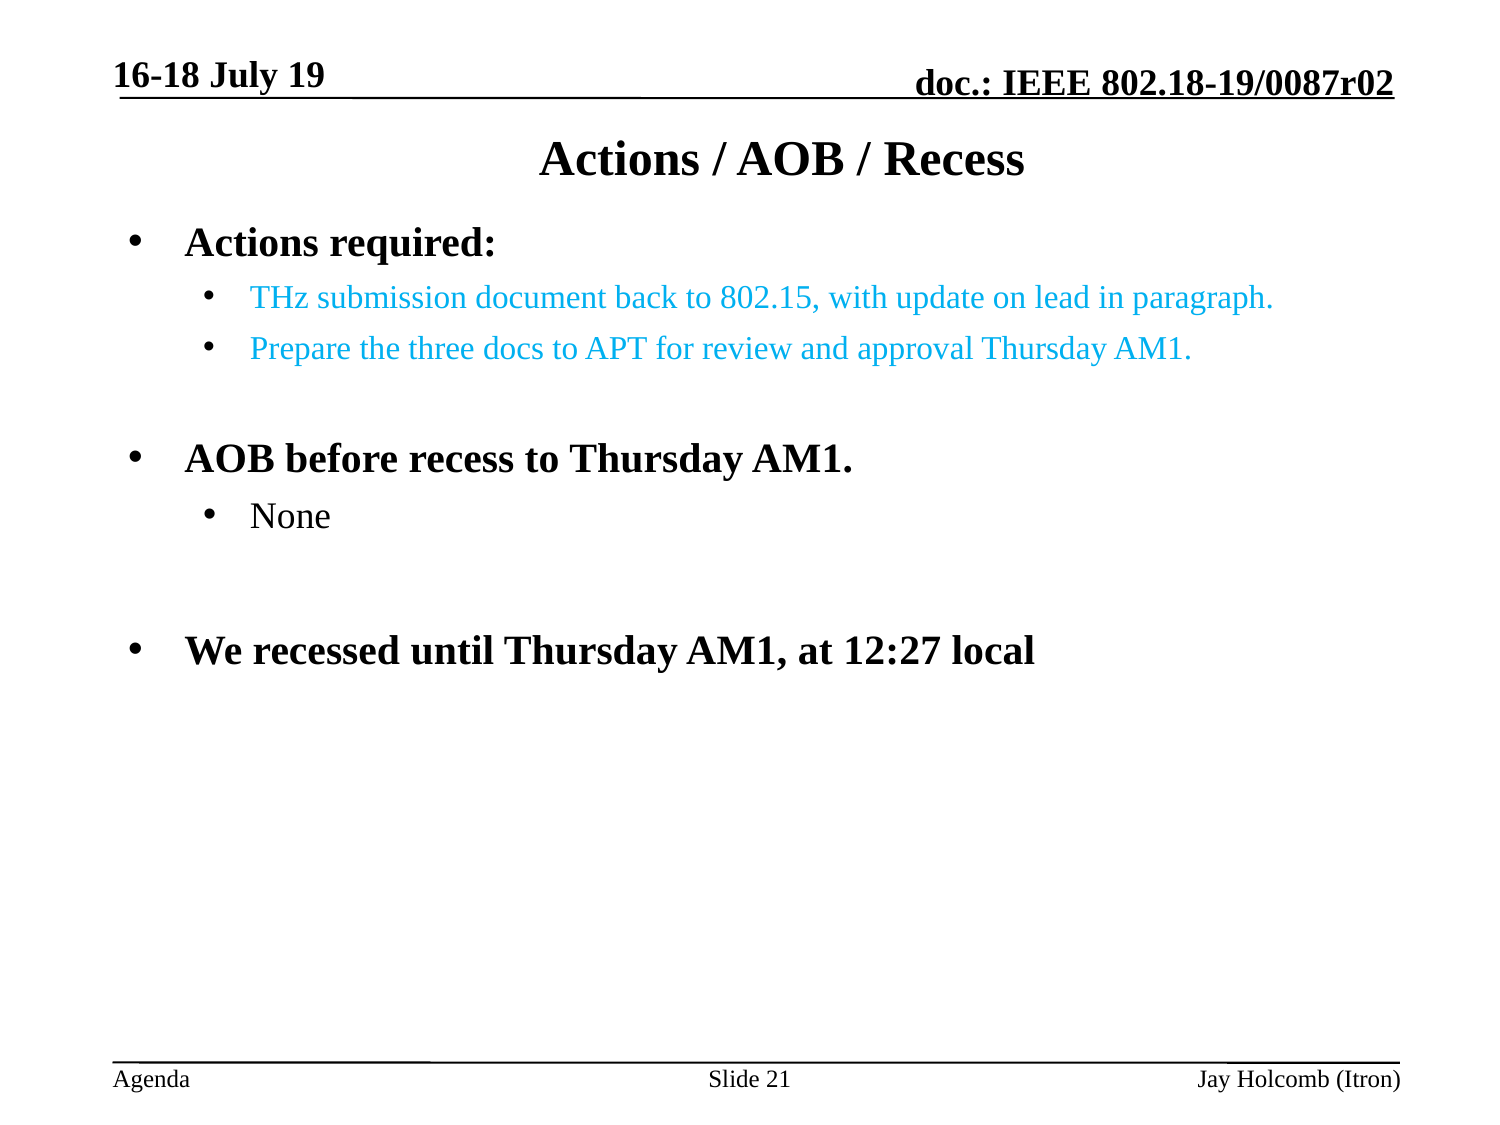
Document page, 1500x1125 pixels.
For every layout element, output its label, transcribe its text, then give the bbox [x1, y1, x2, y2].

footer Jay Holcomb (Itron) [878, 1061, 1402, 1093]
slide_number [112, 49, 488, 95]
list Actions required: THz submission document back to 802.15, with update on lead in paragraph. Prepare the three docs to APT for review and approval Thursday AM1. AOB before recess to Thursday AM1. None We recessed until Thursday AM1, at 12:27 local [112, 207, 1451, 1063]
title Actions / AOB / Recess [114, 103, 1451, 207]
slide_number Slide 21 [699, 1061, 800, 1123]
